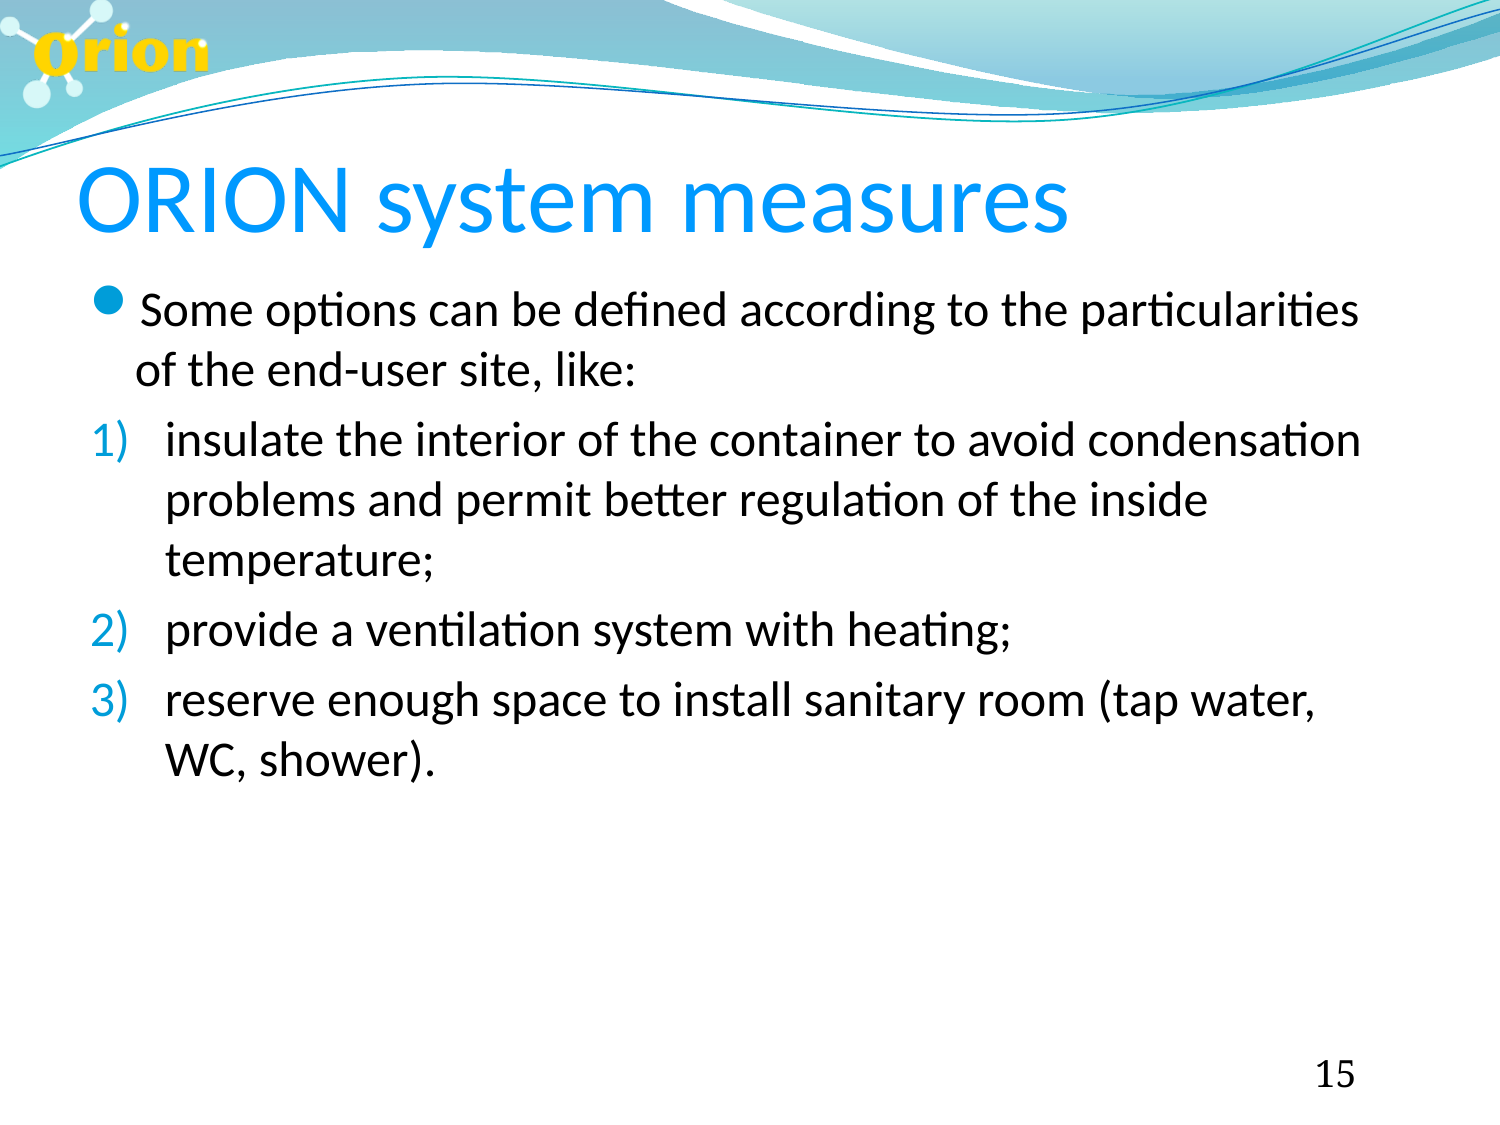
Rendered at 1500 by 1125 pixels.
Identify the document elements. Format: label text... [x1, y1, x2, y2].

list Some options can be defined according to the particularities of the end-user site, like: insulate the interior of the container to avoid condensation problems and permit better regulation of the inside temperature; provide a ventilation system with heating; reserve enough space to install sanitary room (tap water, WC, shower). [75, 269, 1425, 949]
slide_number 15 [1299, 1042, 1425, 1103]
text_box ORION system measures [76, 148, 1424, 253]
